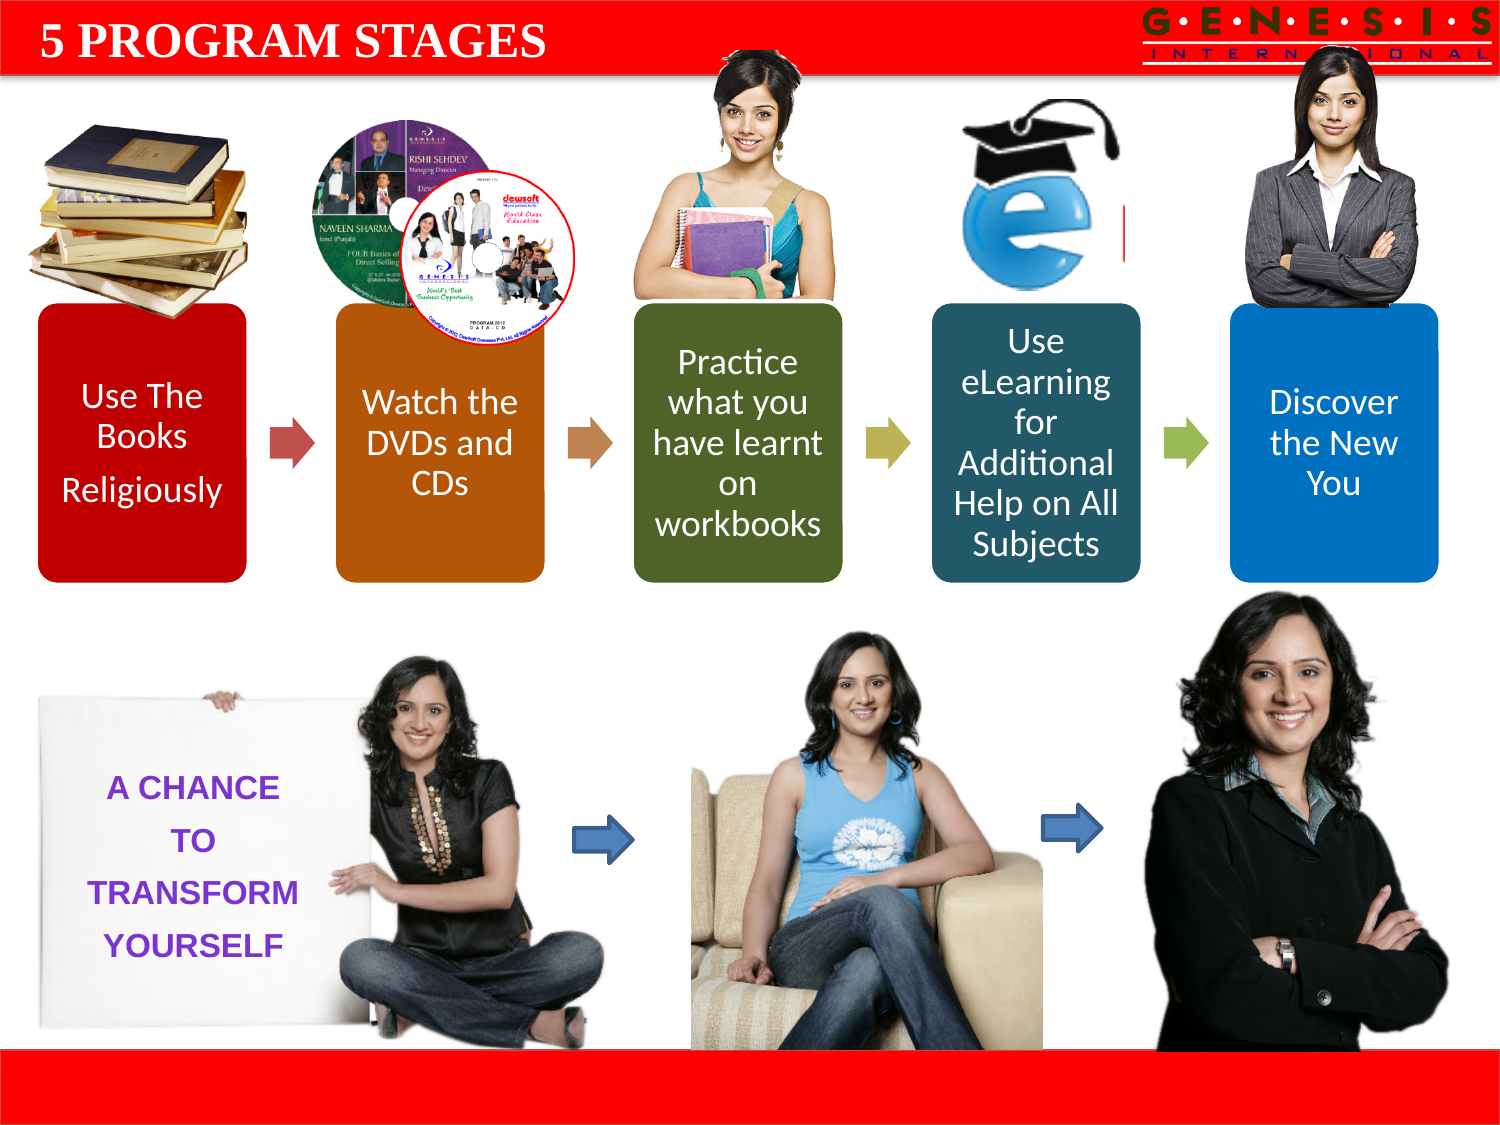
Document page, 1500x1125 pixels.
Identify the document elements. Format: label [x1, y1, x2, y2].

picture [1136, 583, 1454, 1053]
picture [691, 616, 1044, 1050]
text_box [34, 220, 1442, 666]
picture [312, 120, 576, 346]
picture [23, 647, 634, 1063]
picture [1237, 37, 1426, 308]
picture [24, 120, 252, 321]
picture [962, 87, 1126, 291]
text_box [0, 0, 1500, 1125]
picture [612, 49, 851, 220]
